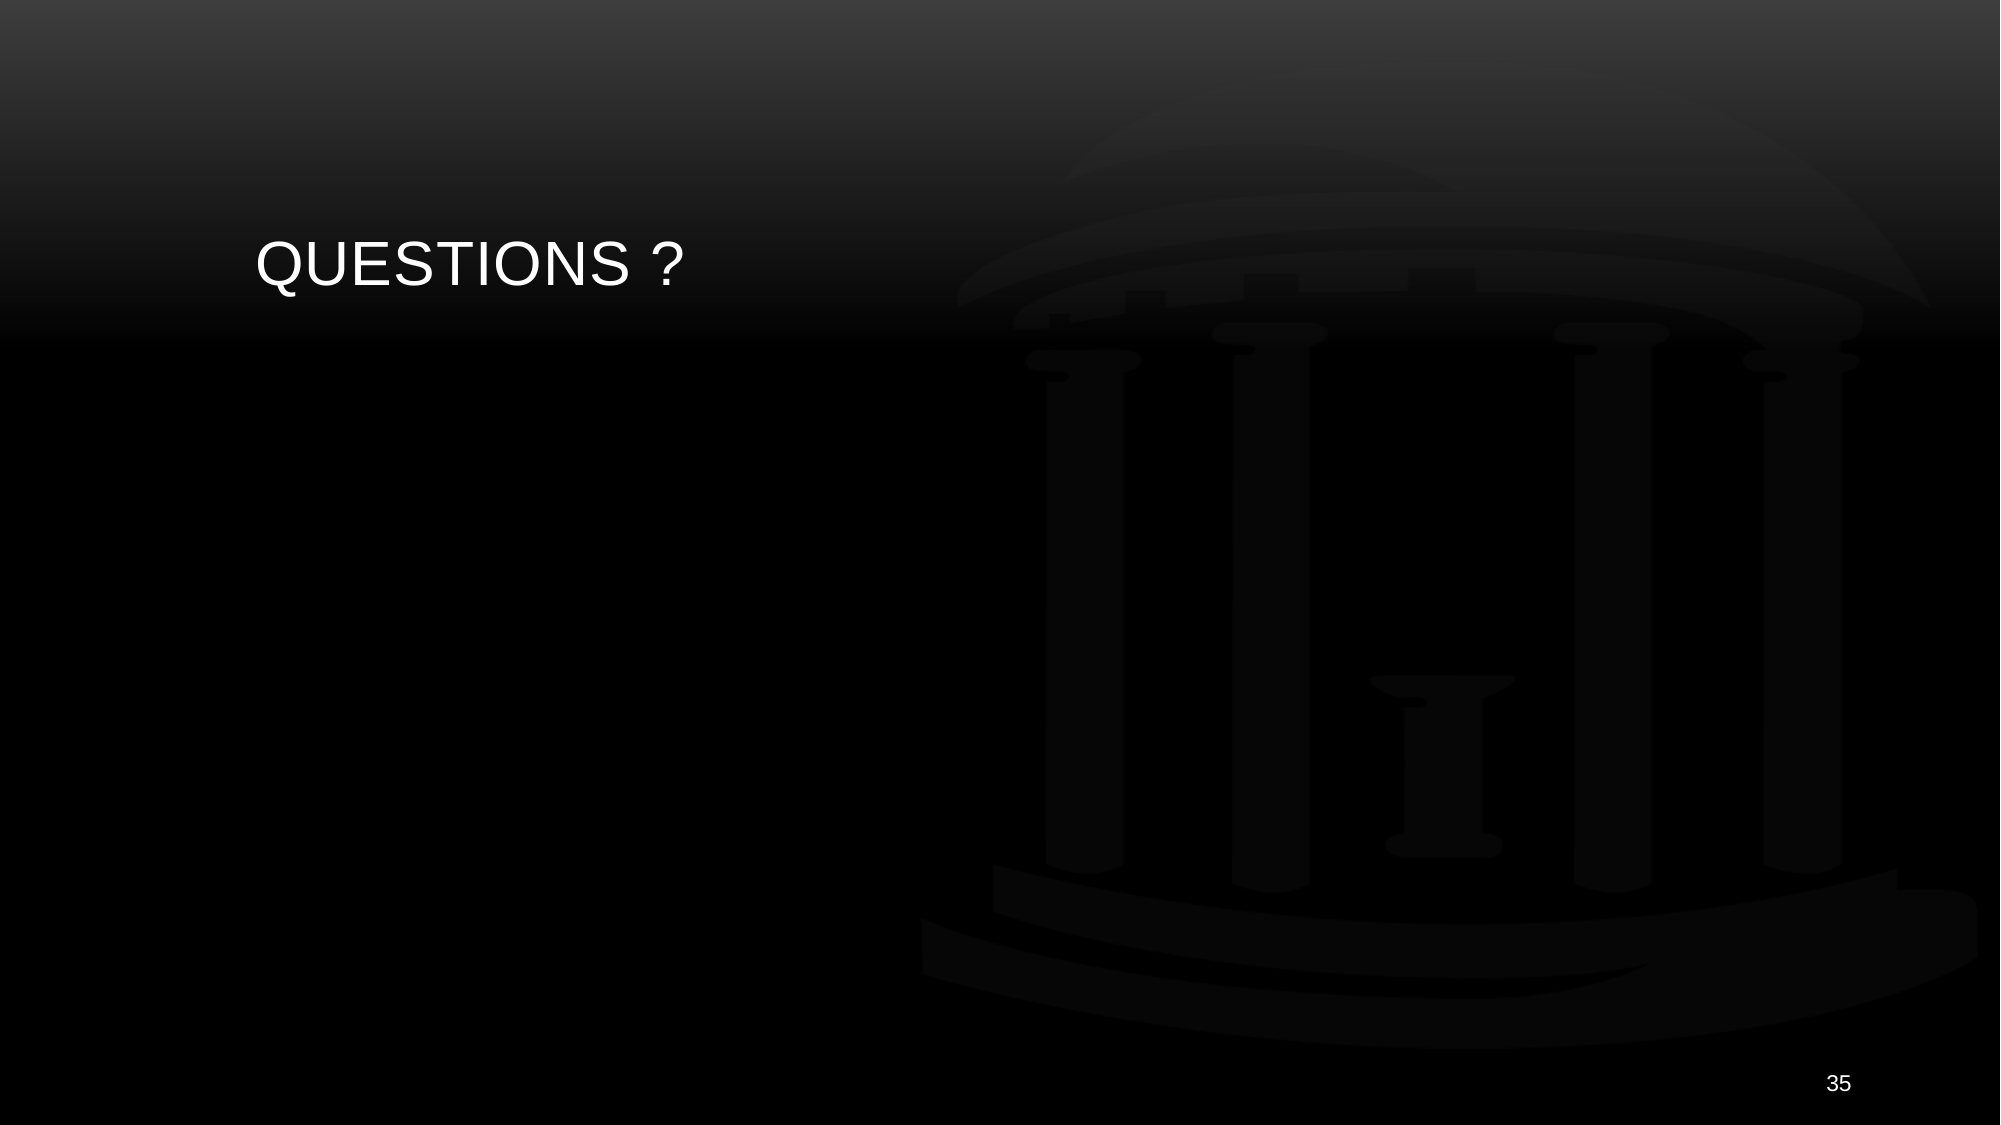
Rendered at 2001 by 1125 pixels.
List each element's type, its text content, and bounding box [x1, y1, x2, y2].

title QUESTIONS ? [240, 95, 974, 306]
slide_number 35 [1650, 1062, 1867, 1103]
